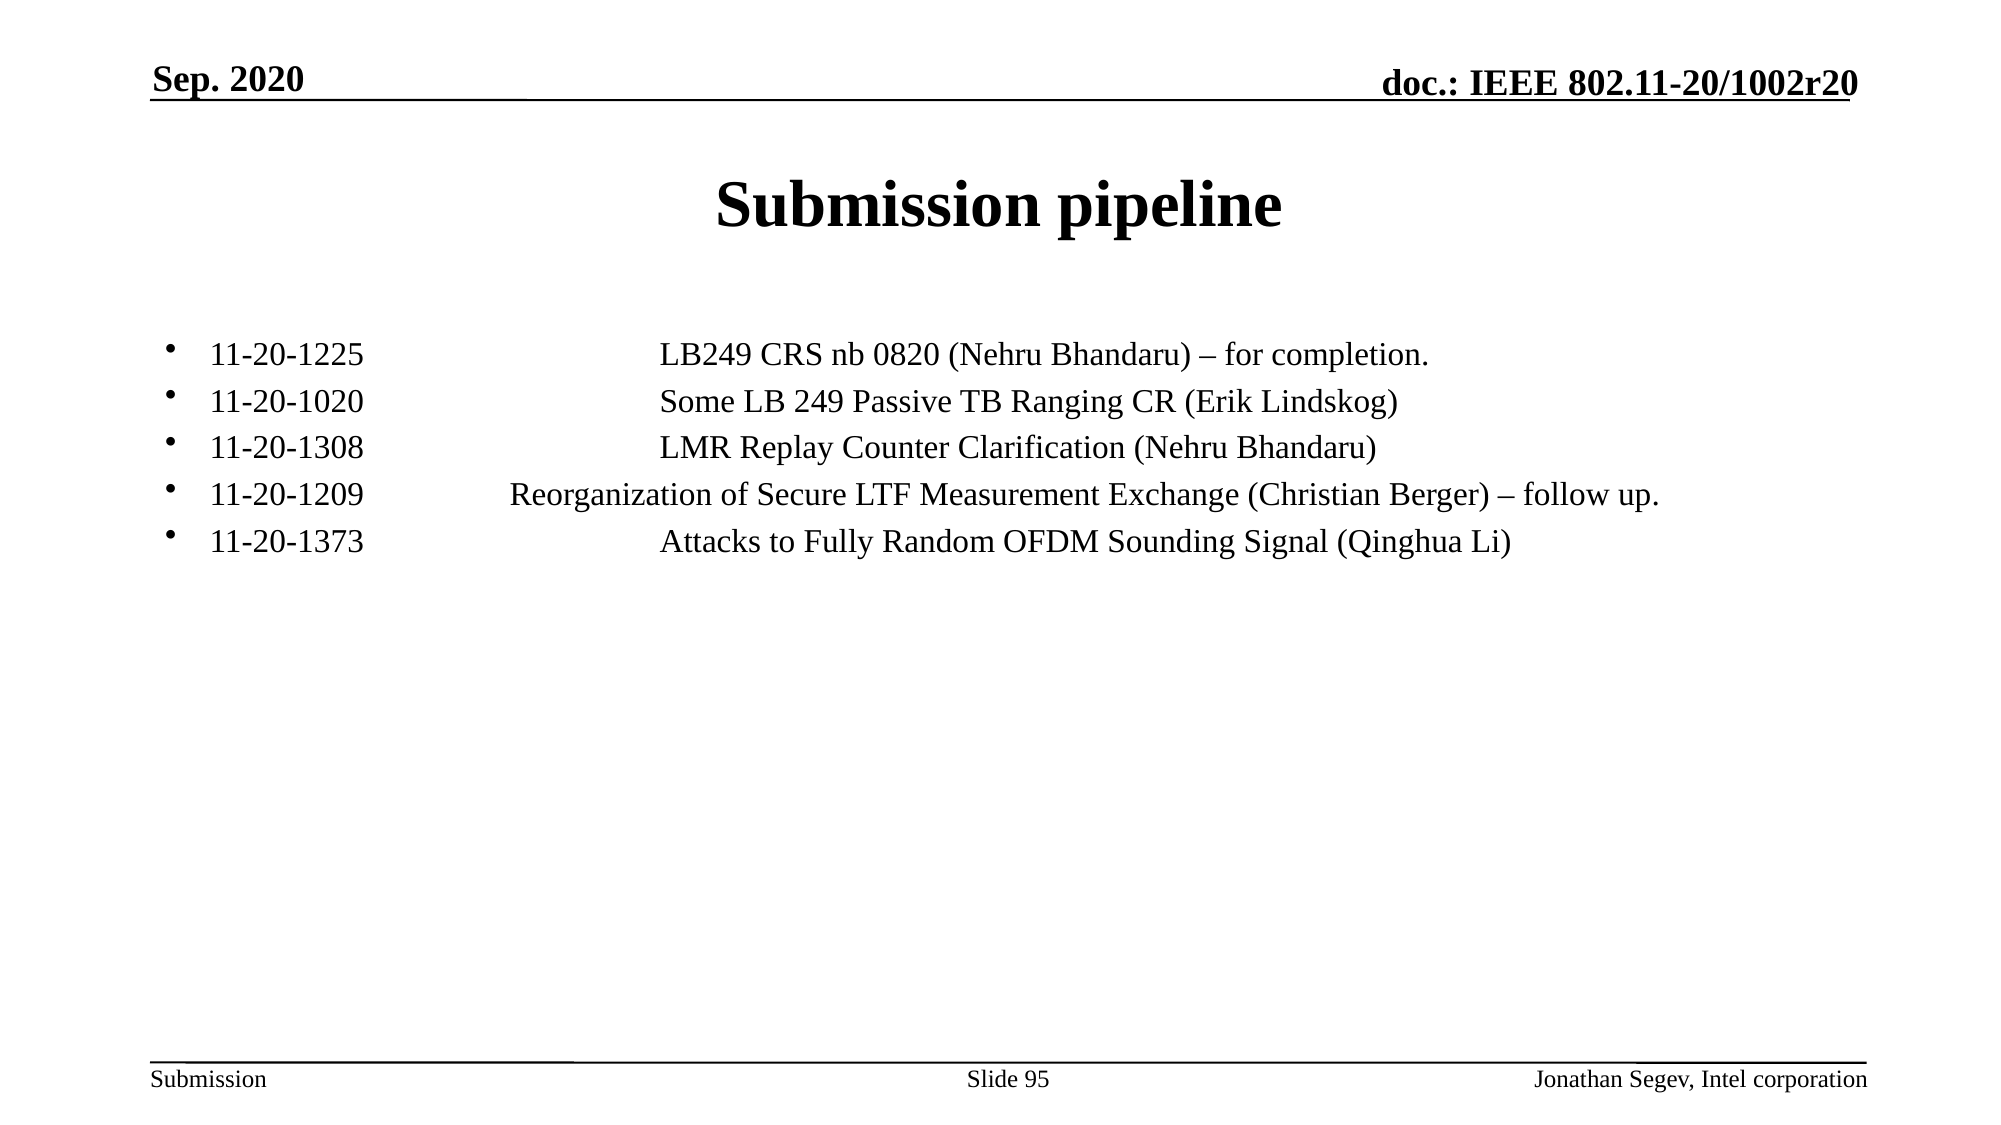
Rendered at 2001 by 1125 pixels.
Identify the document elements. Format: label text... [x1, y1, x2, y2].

footer Jonathan Segev, Intel corporation [1171, 1061, 1869, 1093]
title Submission pipeline [149, 112, 1850, 288]
slide_number Slide 95 [950, 1061, 1067, 1123]
list 11-20-1225 LB249 CRS nb 0820 (Nehru Bhandaru) – for completion. 11-20-1020 Some LB 249 Passive TB Ranging CR (Erik Lindskog) 11-20-1308 LMR Replay Counter Clarification (Nehru Bhandaru) 11-20-1209 Reorganization of Secure LTF Measurement Exchange (Christian Berger) – follow up. 11-20-1373 Attacks to Fully Random OFDM Sounding Signal (Qinghua Li) [149, 324, 1850, 1000]
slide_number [152, 54, 563, 100]
